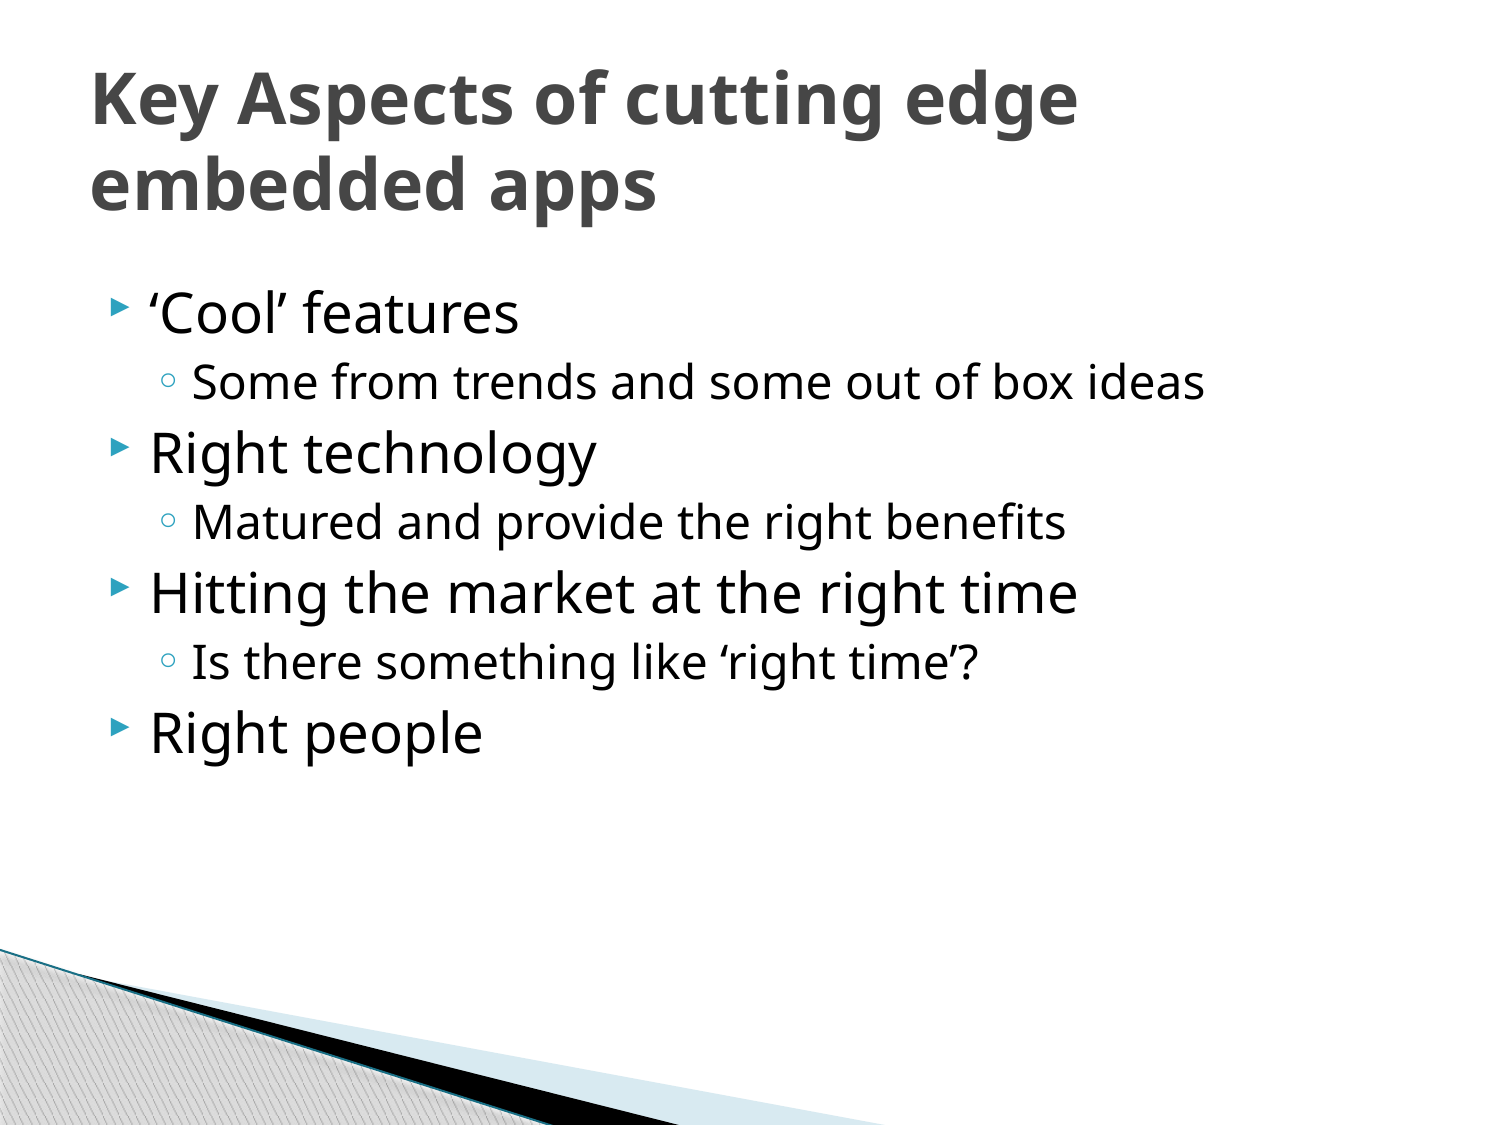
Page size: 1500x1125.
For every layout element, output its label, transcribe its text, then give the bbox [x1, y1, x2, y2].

title Key Aspects of cutting edge embedded apps [75, 45, 1425, 233]
list ‘Cool’ features Some from trends and some out of box ideas Right technology Matured and provide the right benefits Hitting the market at the right time Is there something like ‘right time’? Right people [75, 270, 1425, 1013]
